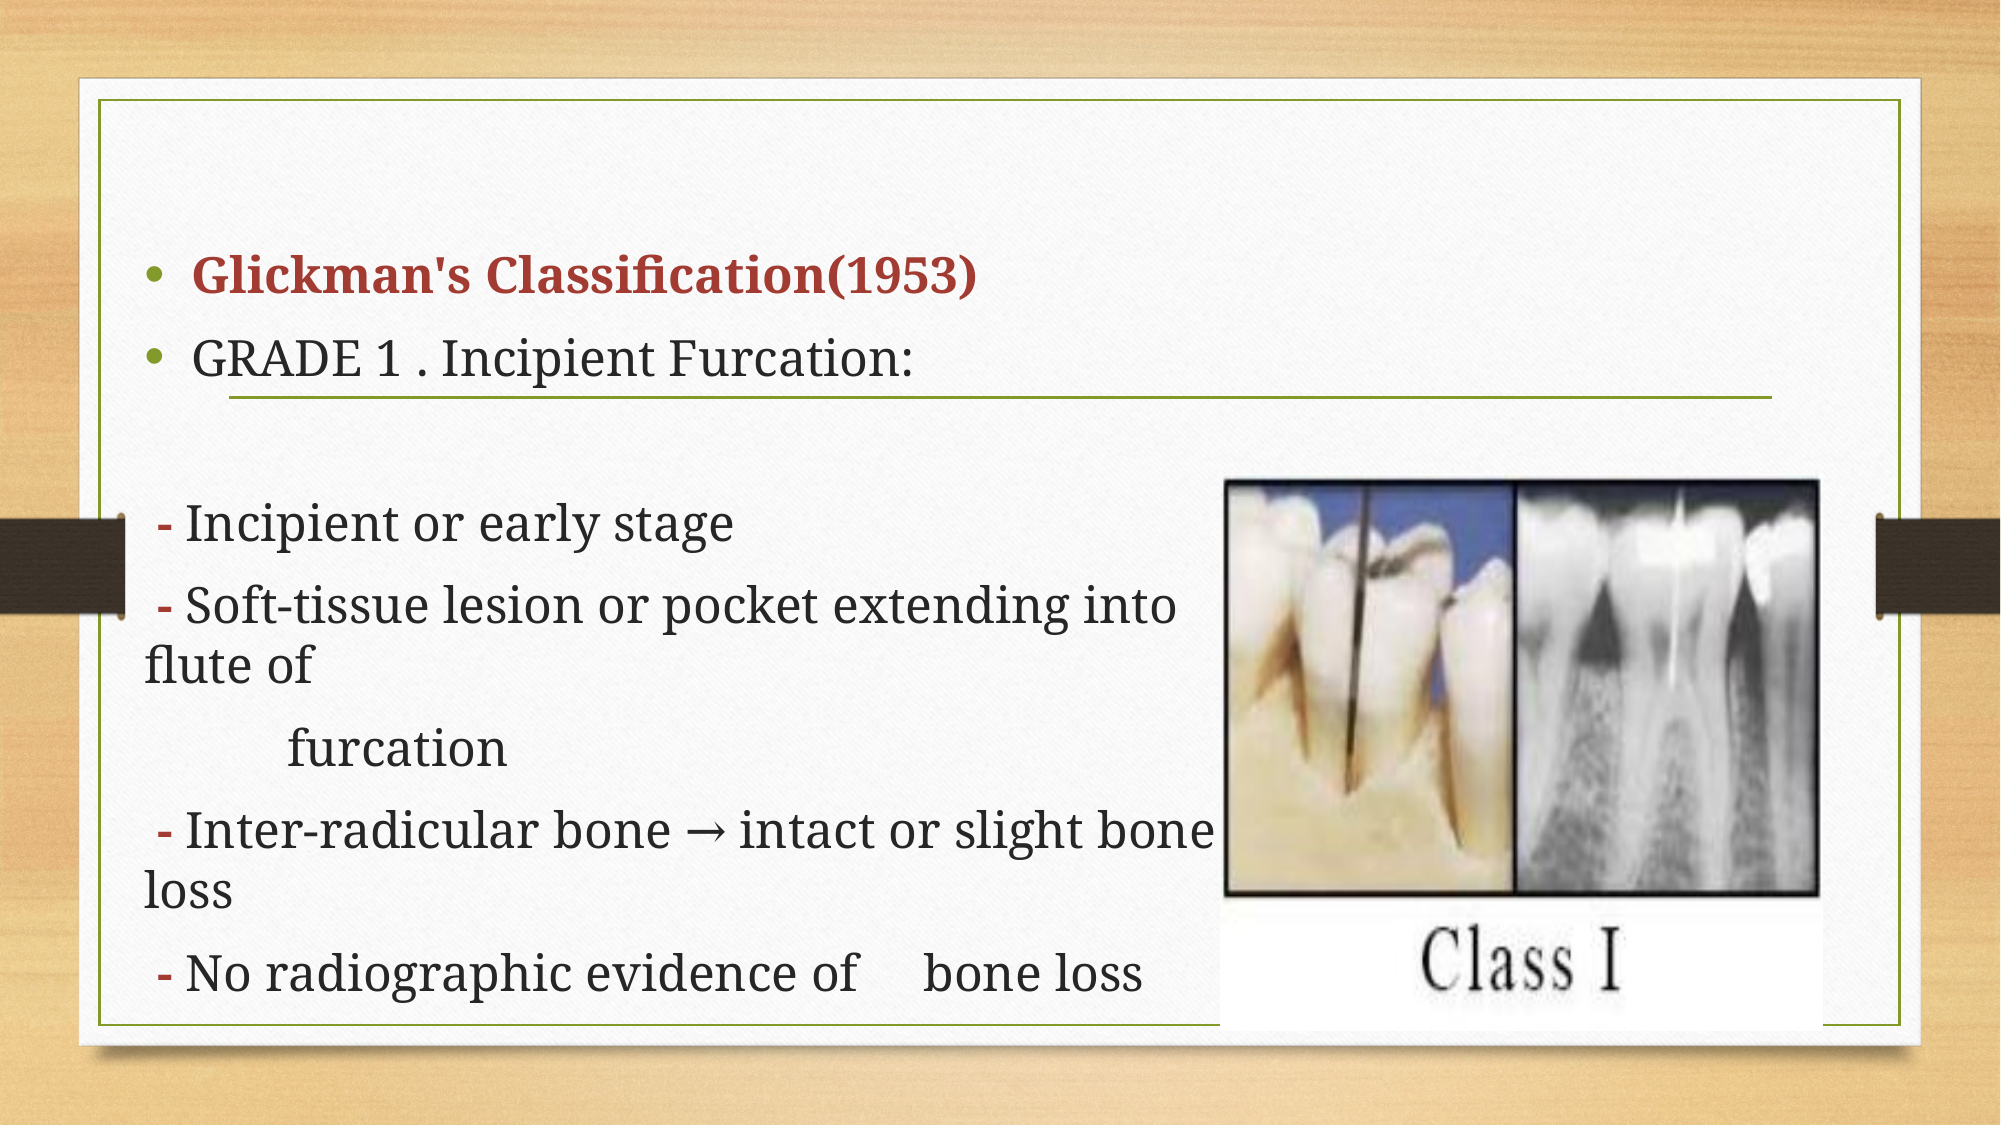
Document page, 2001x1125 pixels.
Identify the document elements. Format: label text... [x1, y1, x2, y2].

list Glickman's Classification(1953) GRADE 1 . Incipient Furcation: - Incipient or early stage - Soft-tissue lesion or pocket extending into flute of furcation - Inter-radicular bone → intact or slight bone loss - No radiographic evidence of bone loss [129, 235, 1269, 1125]
picture [0, 0, 2001, 1125]
